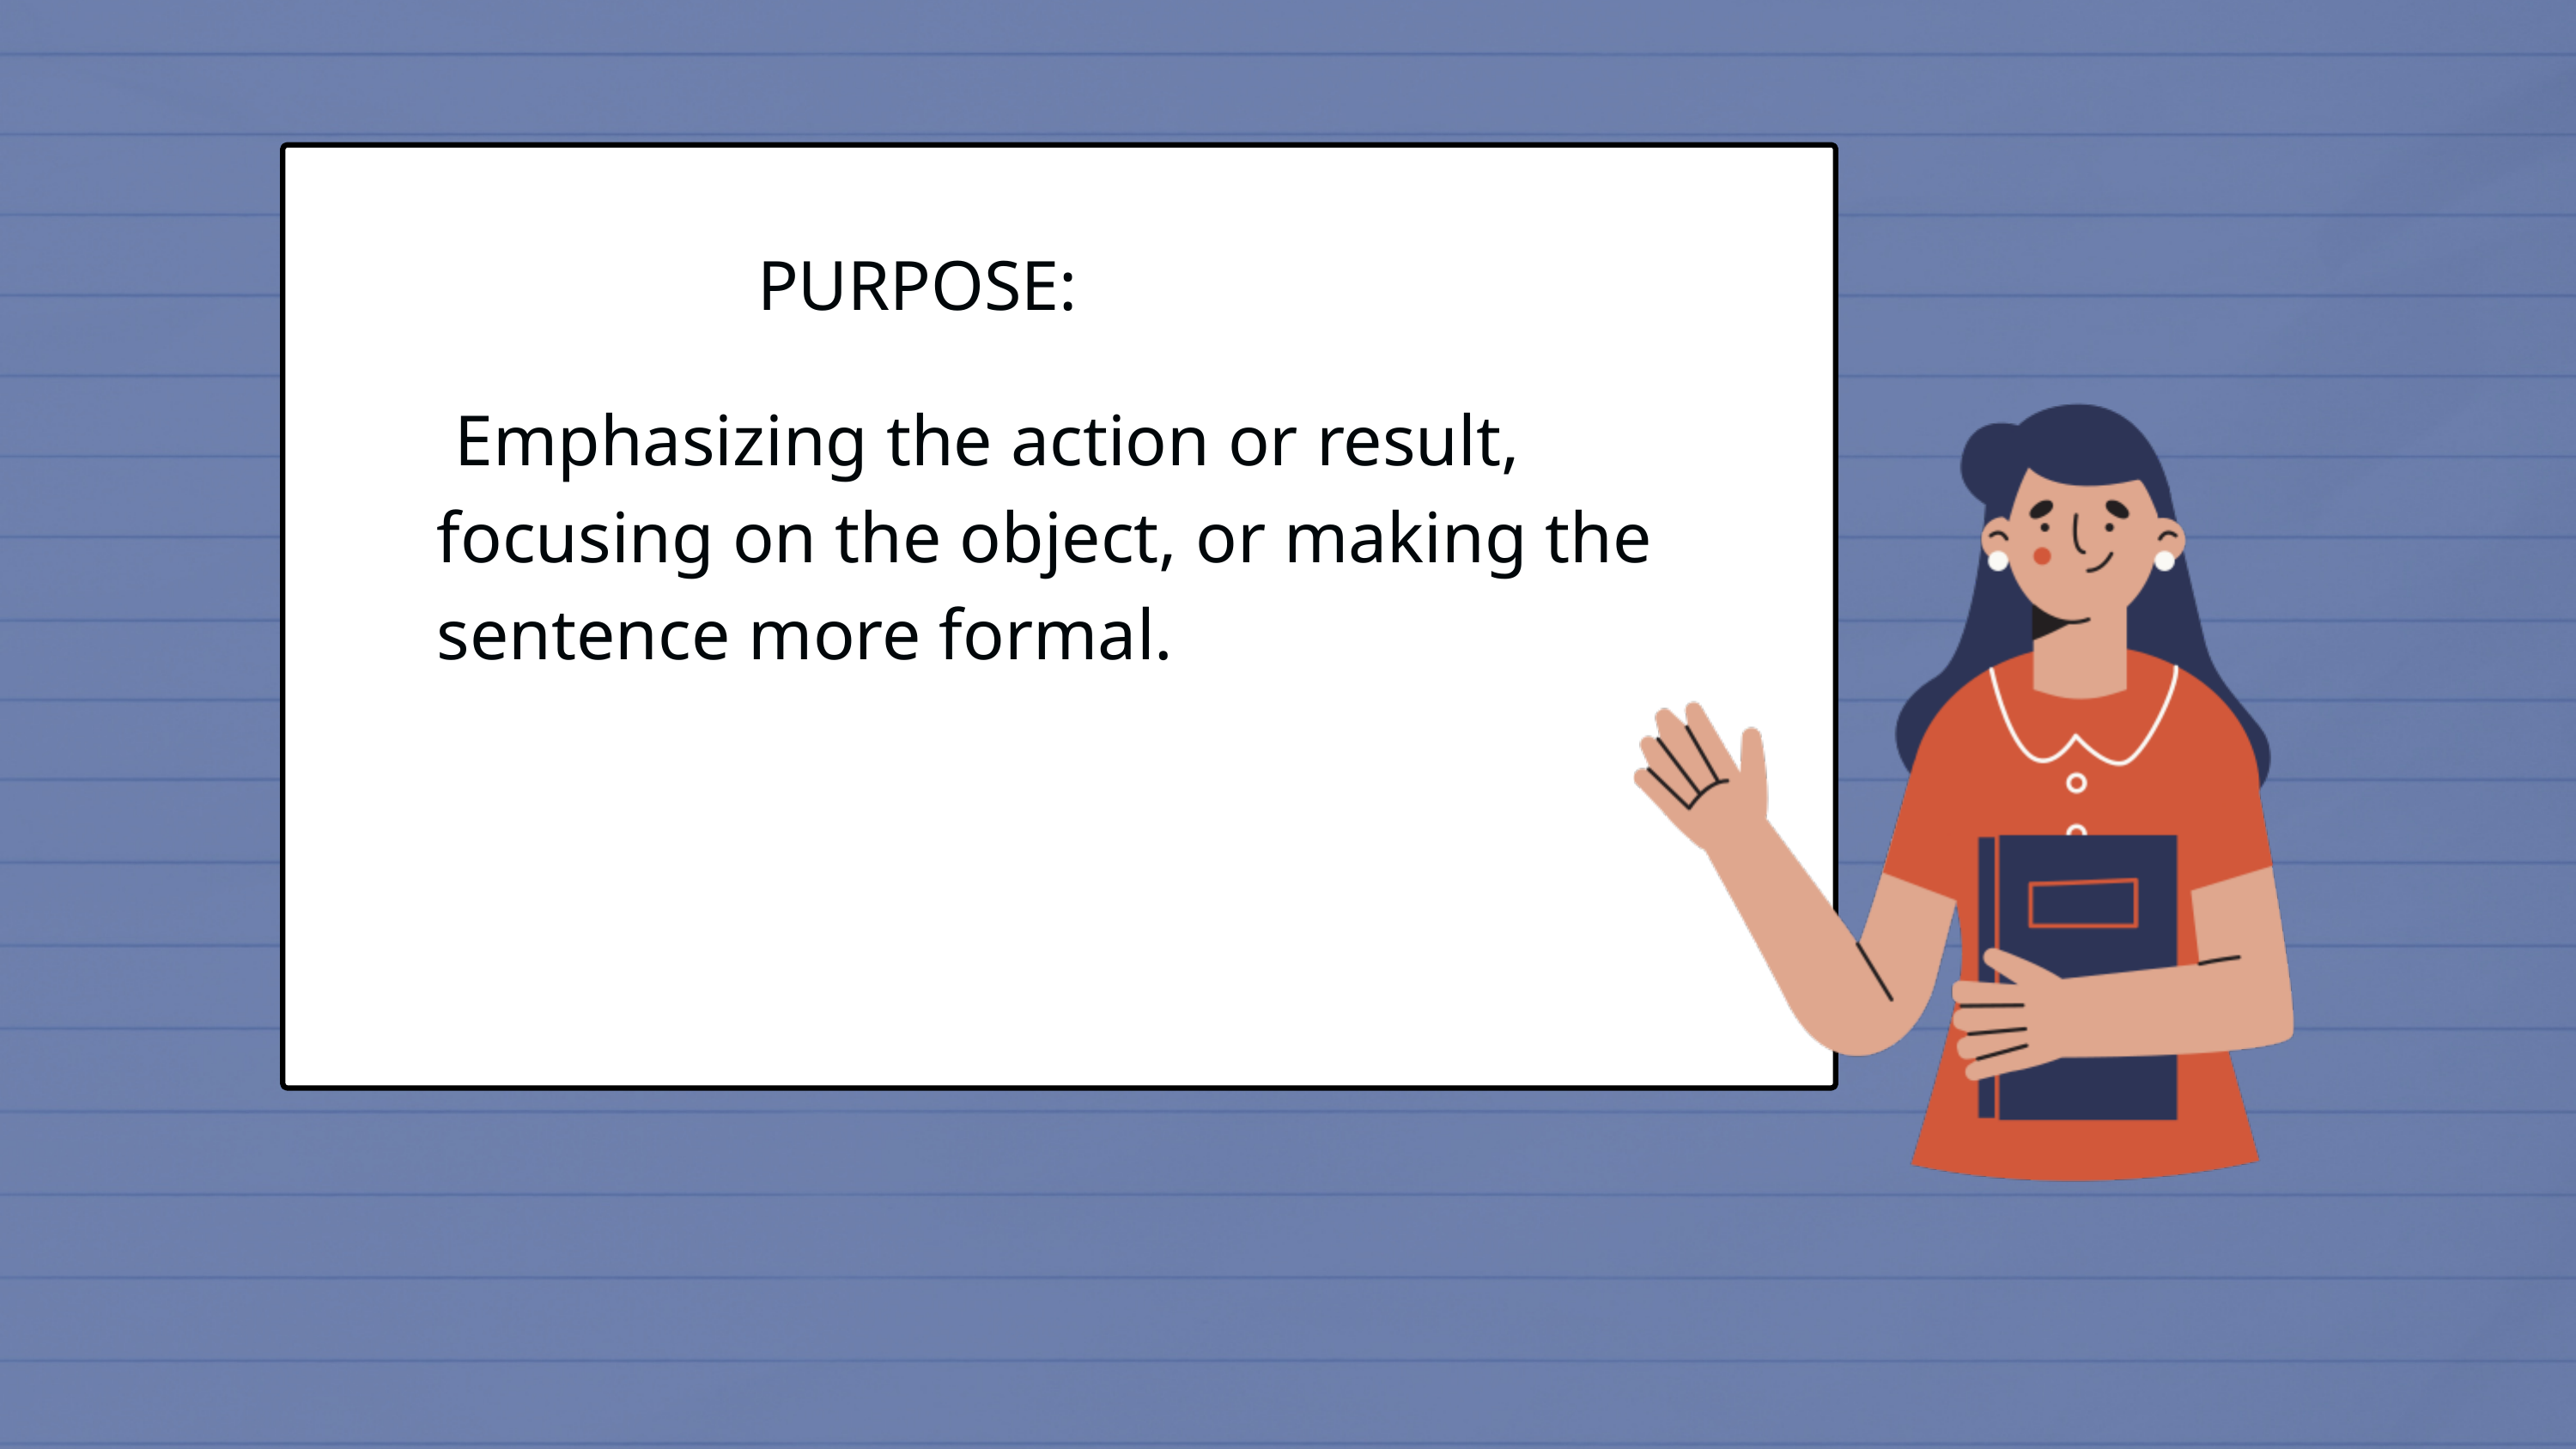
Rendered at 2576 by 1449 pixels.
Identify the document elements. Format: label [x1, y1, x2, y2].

text_box [1633, 393, 2302, 1189]
text_box [283, 144, 1837, 1088]
text_box [0, 0, 2576, 1449]
